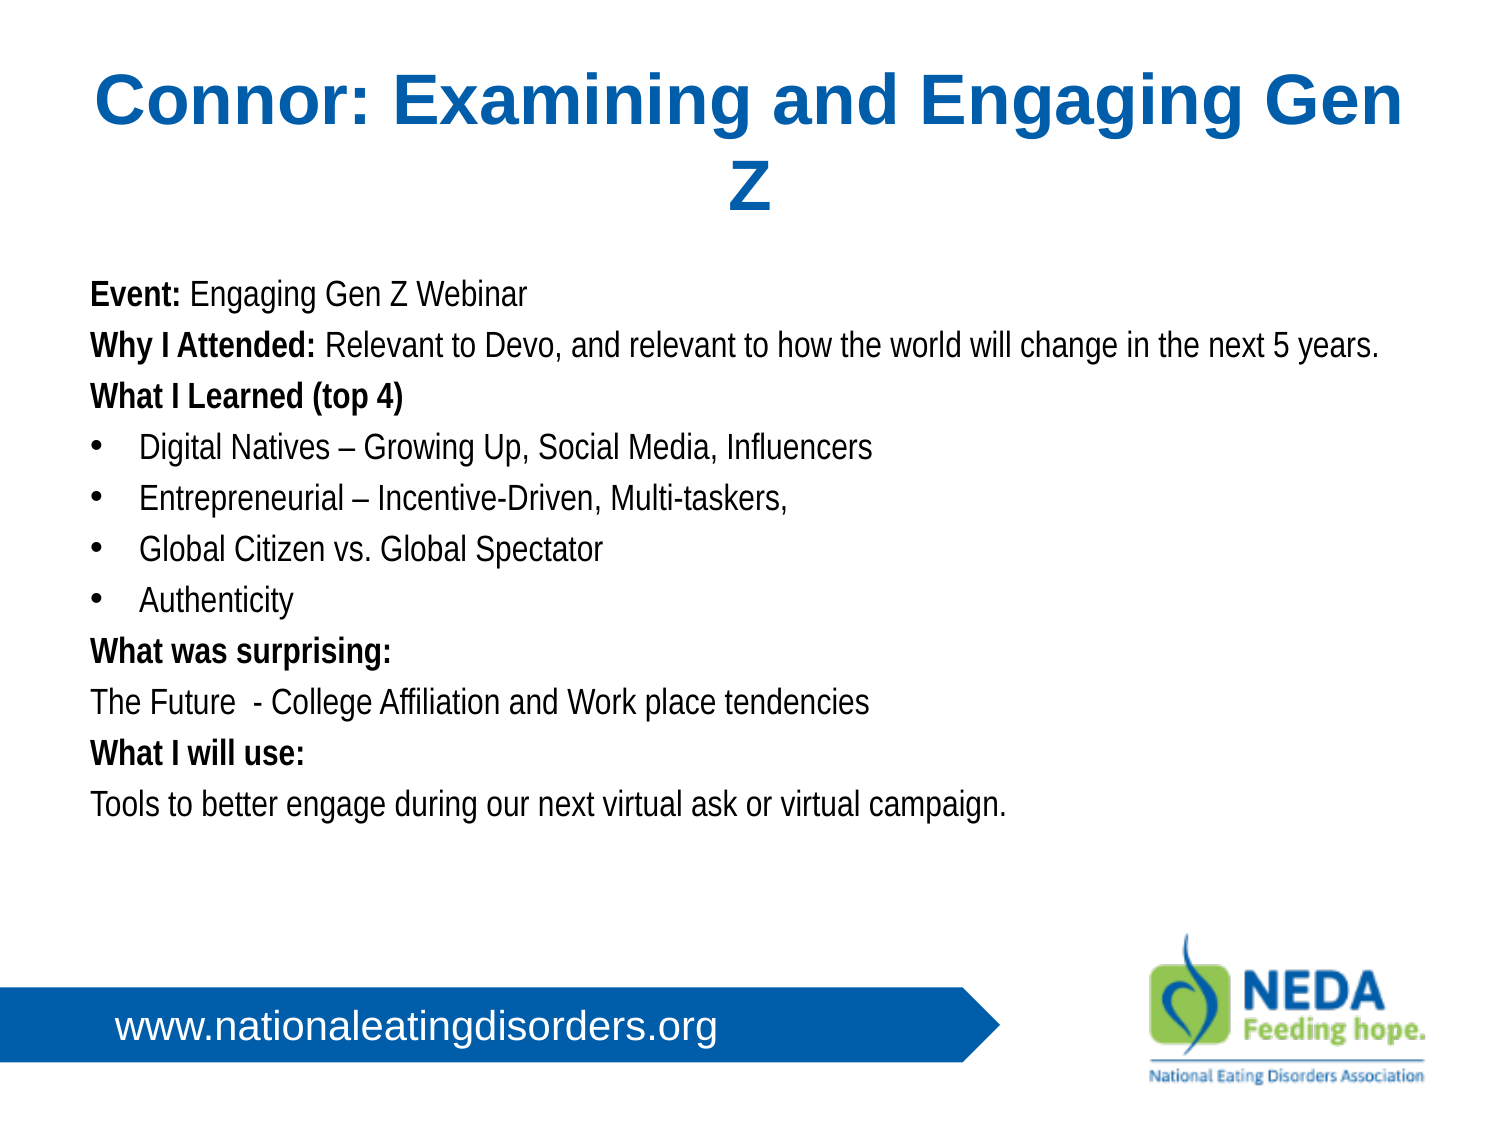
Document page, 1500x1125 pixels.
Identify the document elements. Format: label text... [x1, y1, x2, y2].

list Event: Engaging Gen Z Webinar Why I Attended: Relevant to Devo, and relevant to how the world will change in the next 5 years. What I Learned (top 4) Digital Natives – Growing Up, Social Media, Influencers Entrepreneurial – Incentive-Driven, Multi-taskers, Global Citizen vs. Global Spectator Authenticity What was surprising: The Future - College Affiliation and Work place tendencies What I will use: Tools to better engage during our next virtual ask or virtual campaign. [75, 262, 1425, 875]
picture [1137, 921, 1438, 1100]
title Connor: Examining and Engaging Gen Z [75, 45, 1425, 233]
